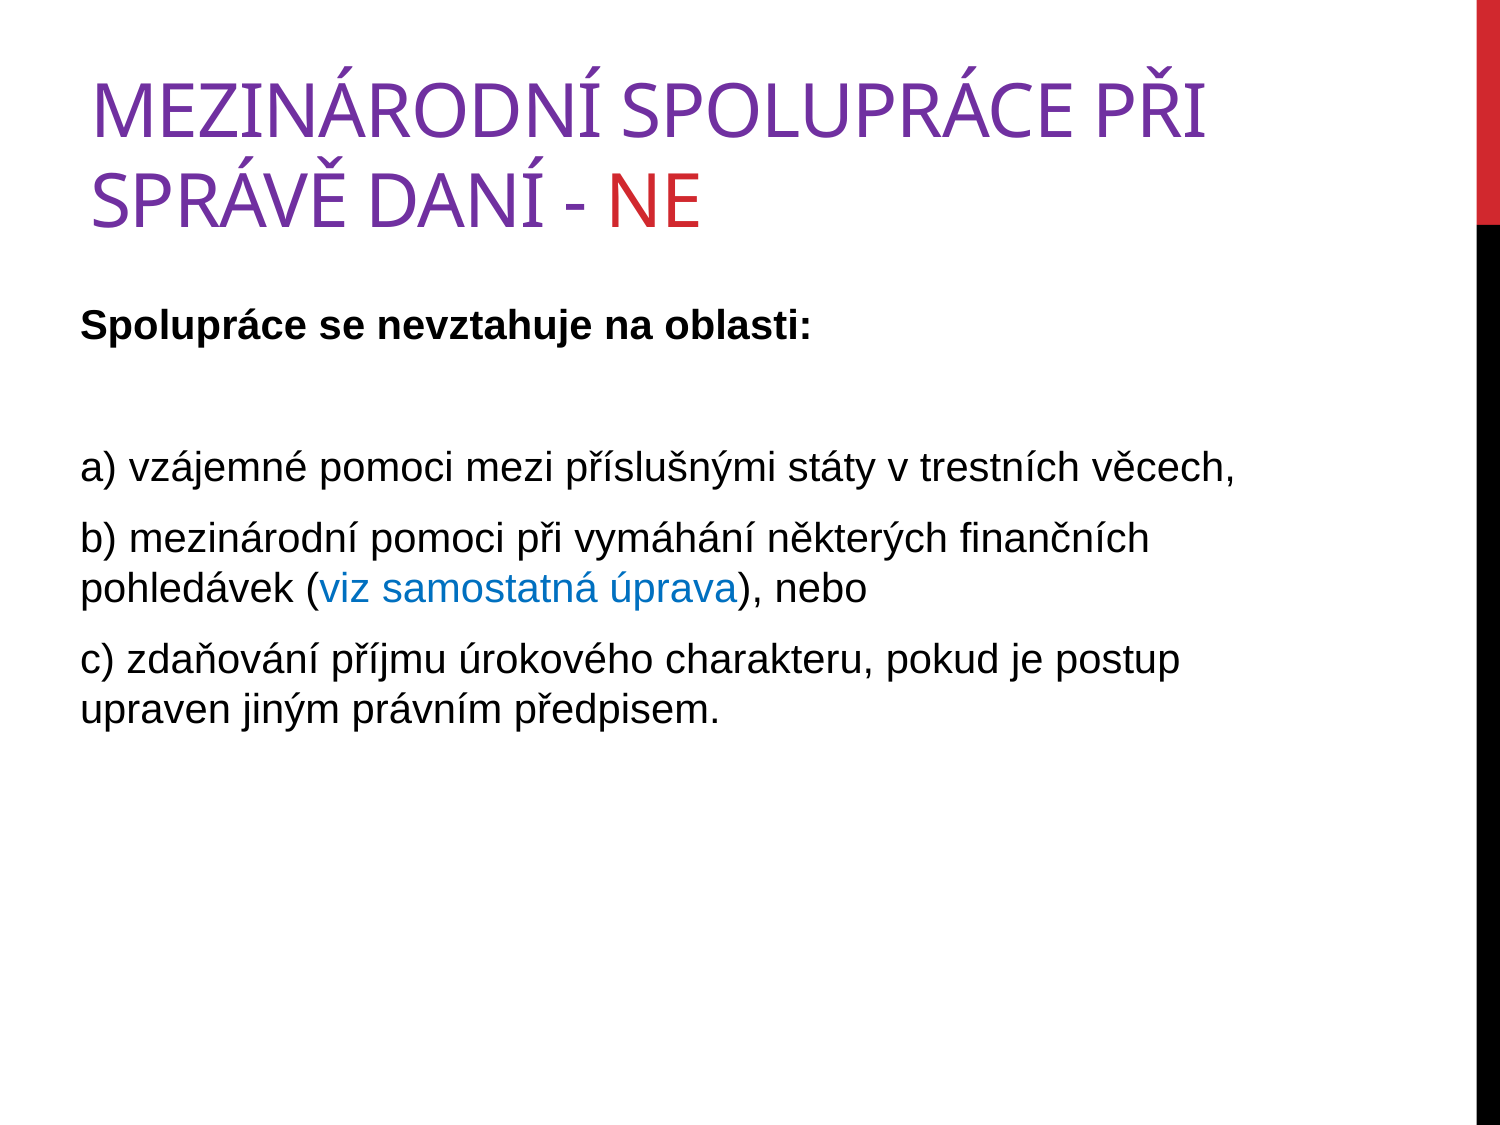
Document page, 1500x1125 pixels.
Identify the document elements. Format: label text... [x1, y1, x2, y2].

list Spolupráce se nevztahuje na oblasti: a) vzájemné pomoci mezi příslušnými státy v trestních věcech, b) mezinárodní pomoci při vymáhání některých finančních pohledávek (viz samostatná úprava), nebo c) zdaňování příjmu úrokového charakteru, pokud je postup upraven jiným právním předpisem. [64, 290, 1315, 1009]
title MEZINÁRODNÍ SPOLUPRÁCE PŘI SPRÁVĚ DANÍ - ne [75, 25, 1353, 250]
